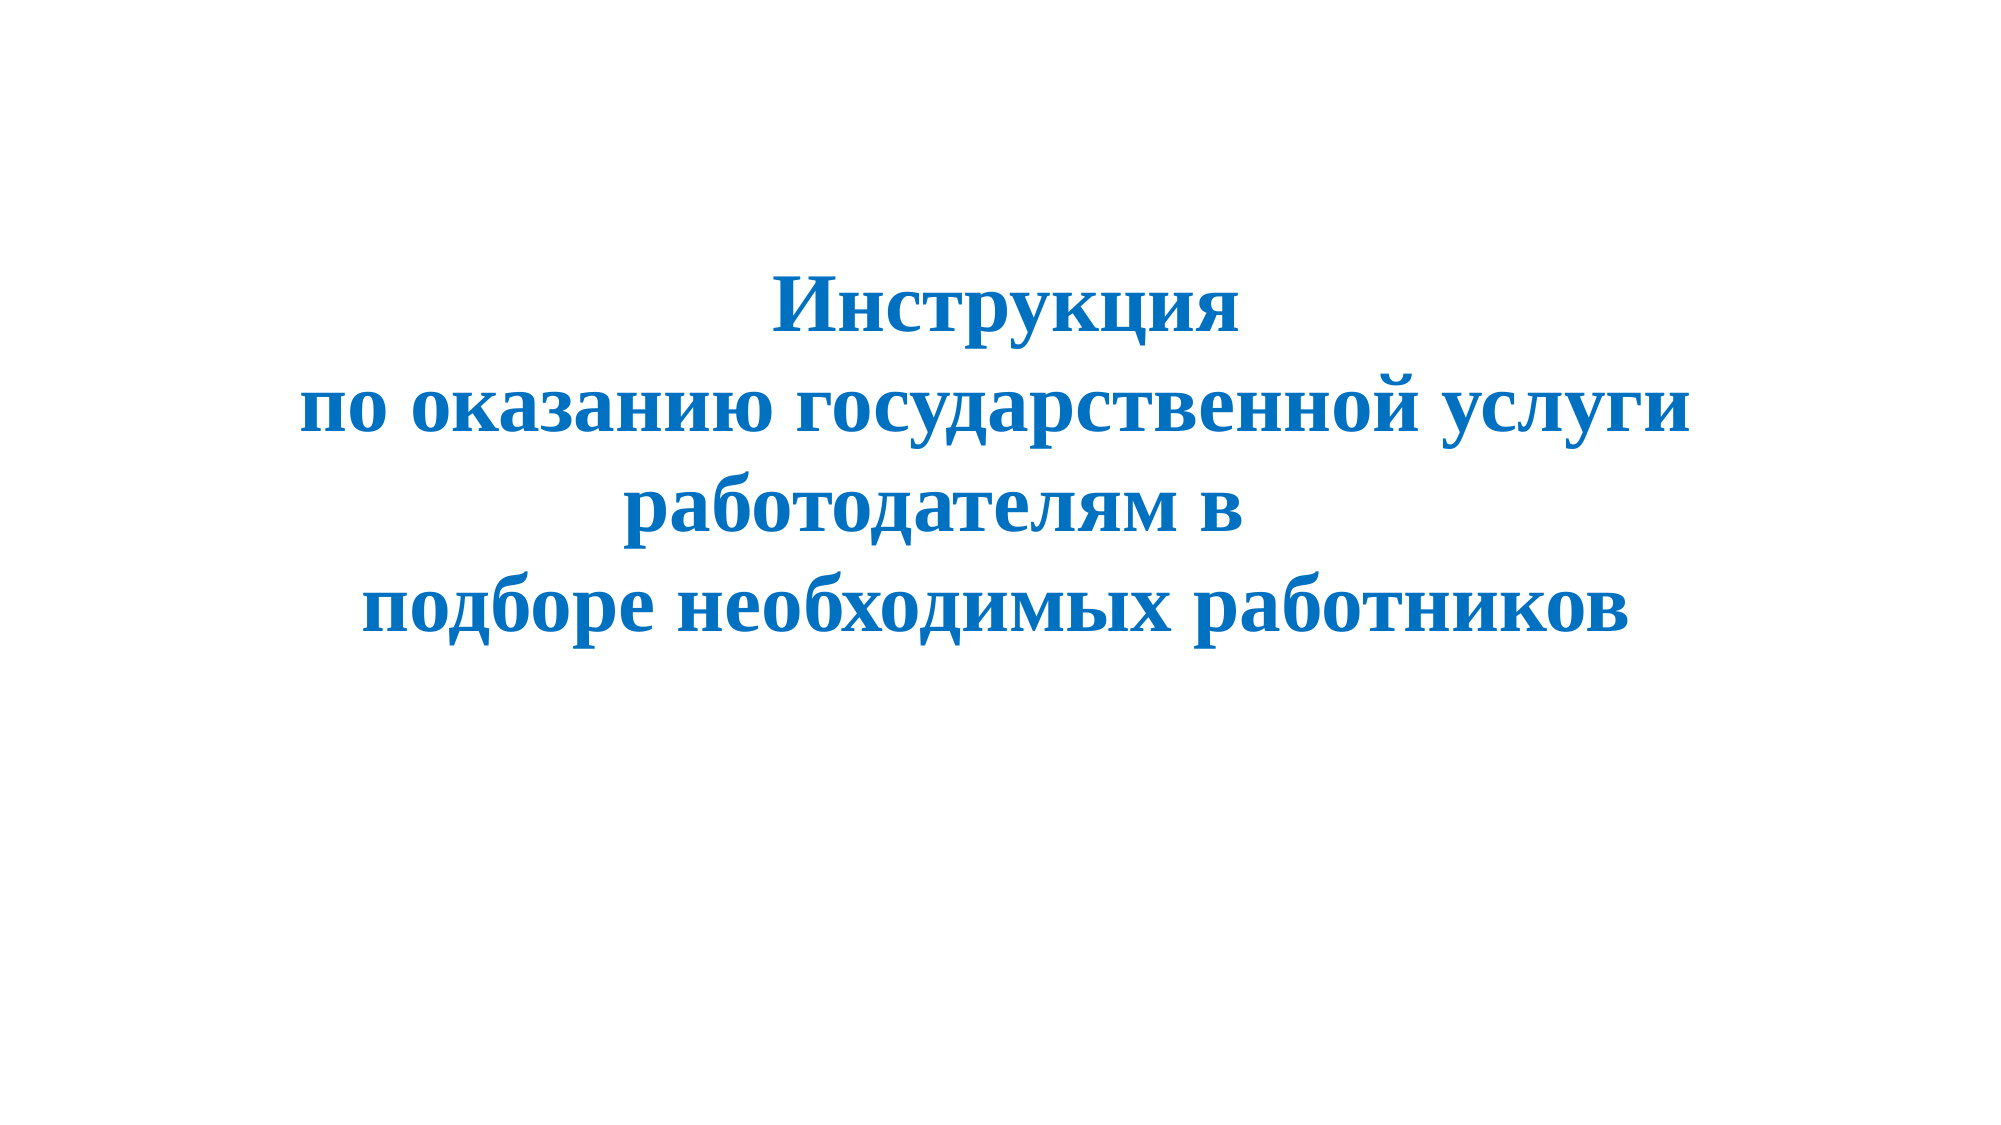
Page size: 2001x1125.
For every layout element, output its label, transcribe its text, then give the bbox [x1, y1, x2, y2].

text_box Инструкция по оказанию государственной услуги работодателям в подборе необходимых работников [226, 240, 1766, 700]
